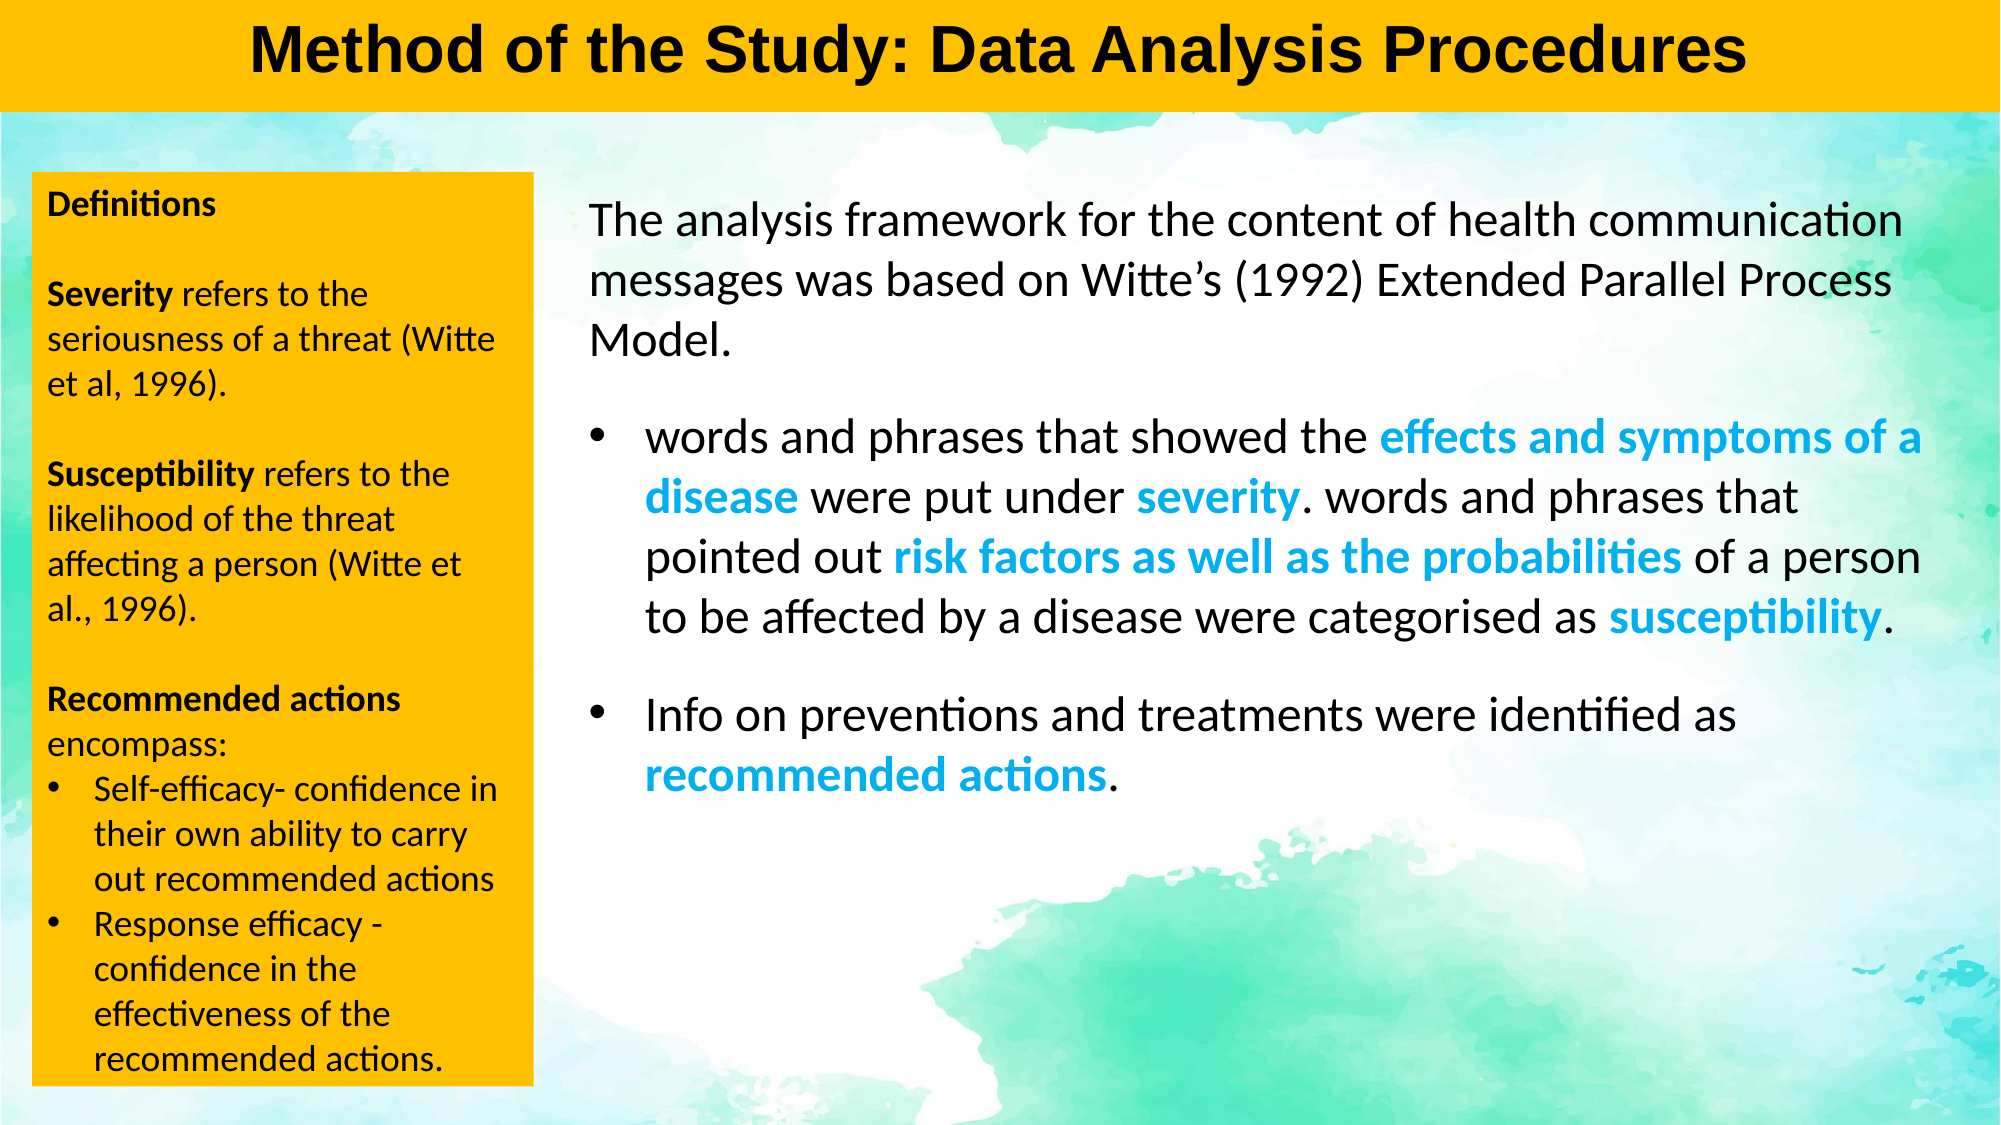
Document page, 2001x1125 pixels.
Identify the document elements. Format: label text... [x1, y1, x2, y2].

subtitle The analysis framework for the content of health communication messages was based on Witte’s (1992) Extended Parallel Process Model. words and phrases that showed the effects and symptoms of a disease were put under severity. words and phrases that pointed out risk factors as well as the probabilities of a person to be affected by a disease were categorised as susceptibility. Info on preventions and treatments were identified as recommended actions. [573, 171, 1959, 1096]
text_box Definitions Severity refers to the seriousness of a threat (Witte et al, 1996). Susceptibility refers to the likelihood of the threat affecting a person (Witte et al., 1996). Recommended actions encompass: Self-efficacy- confidence in their own ability to carry out recommended actions Response efficacy - confidence in the effectiveness of the recommended actions. [32, 171, 534, 1087]
picture [0, 0, 2001, 1125]
title Method of the Study: Data Analysis Procedures [0, 0, 2000, 112]
